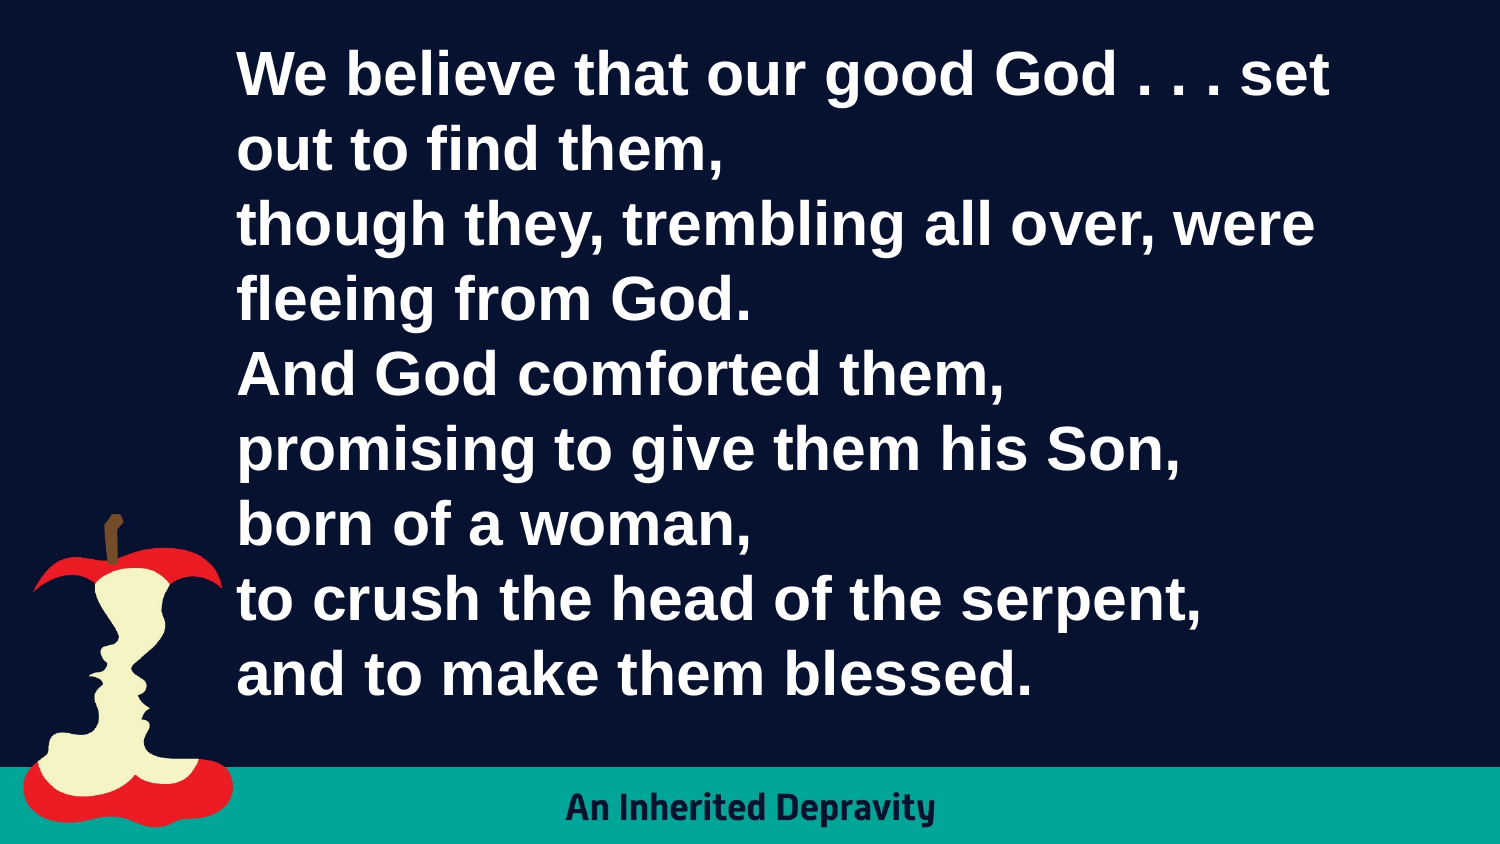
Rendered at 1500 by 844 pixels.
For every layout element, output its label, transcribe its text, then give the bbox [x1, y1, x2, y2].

picture [0, 0, 1500, 844]
text_box We believe that our good God . . . set out to find them, though they, trembling all over, were fleeing from God. And God comforted them, promising to give them his Son, born of a woman, to crush the head of the serpent, and to make them blessed. [221, 25, 1446, 716]
